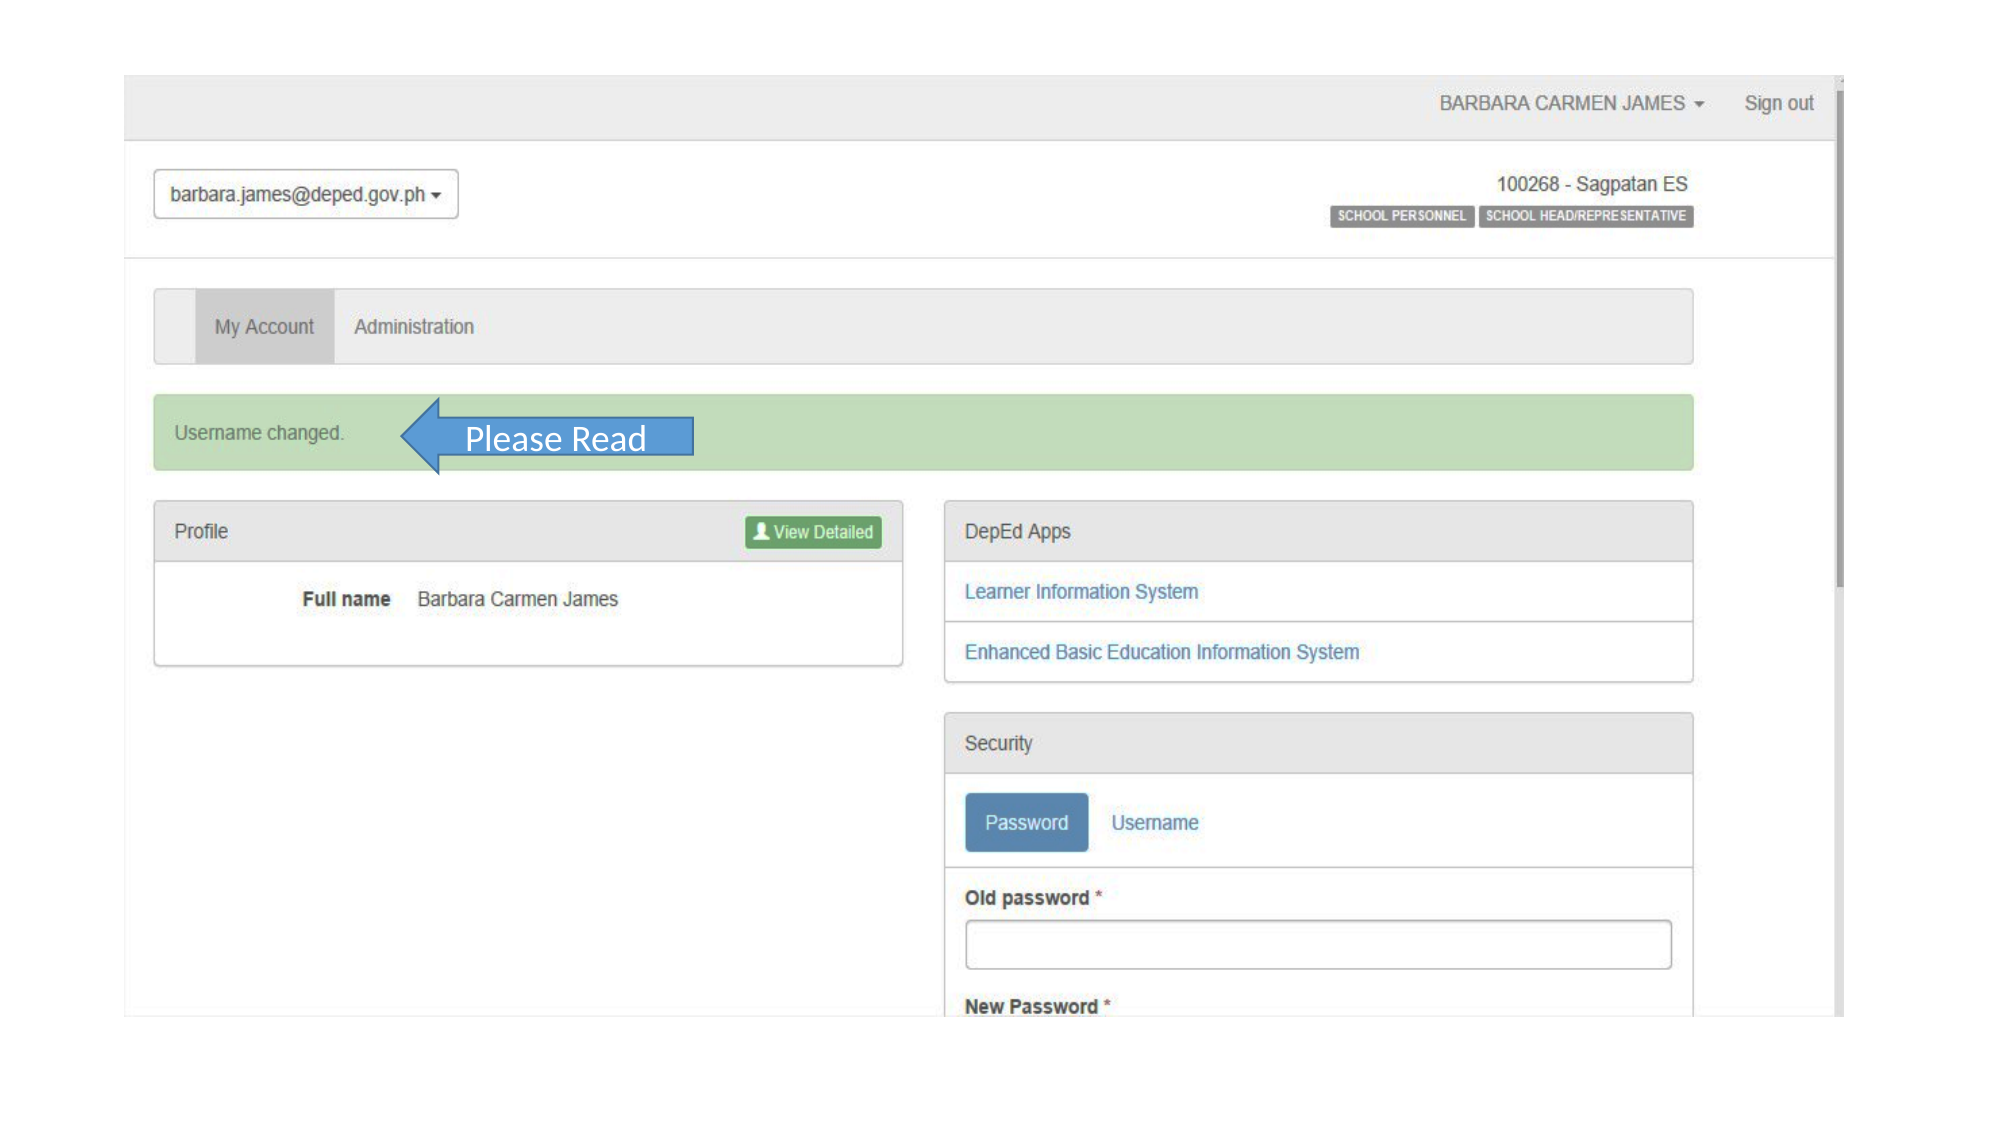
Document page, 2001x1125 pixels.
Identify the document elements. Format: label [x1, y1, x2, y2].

picture [124, 75, 1844, 1017]
